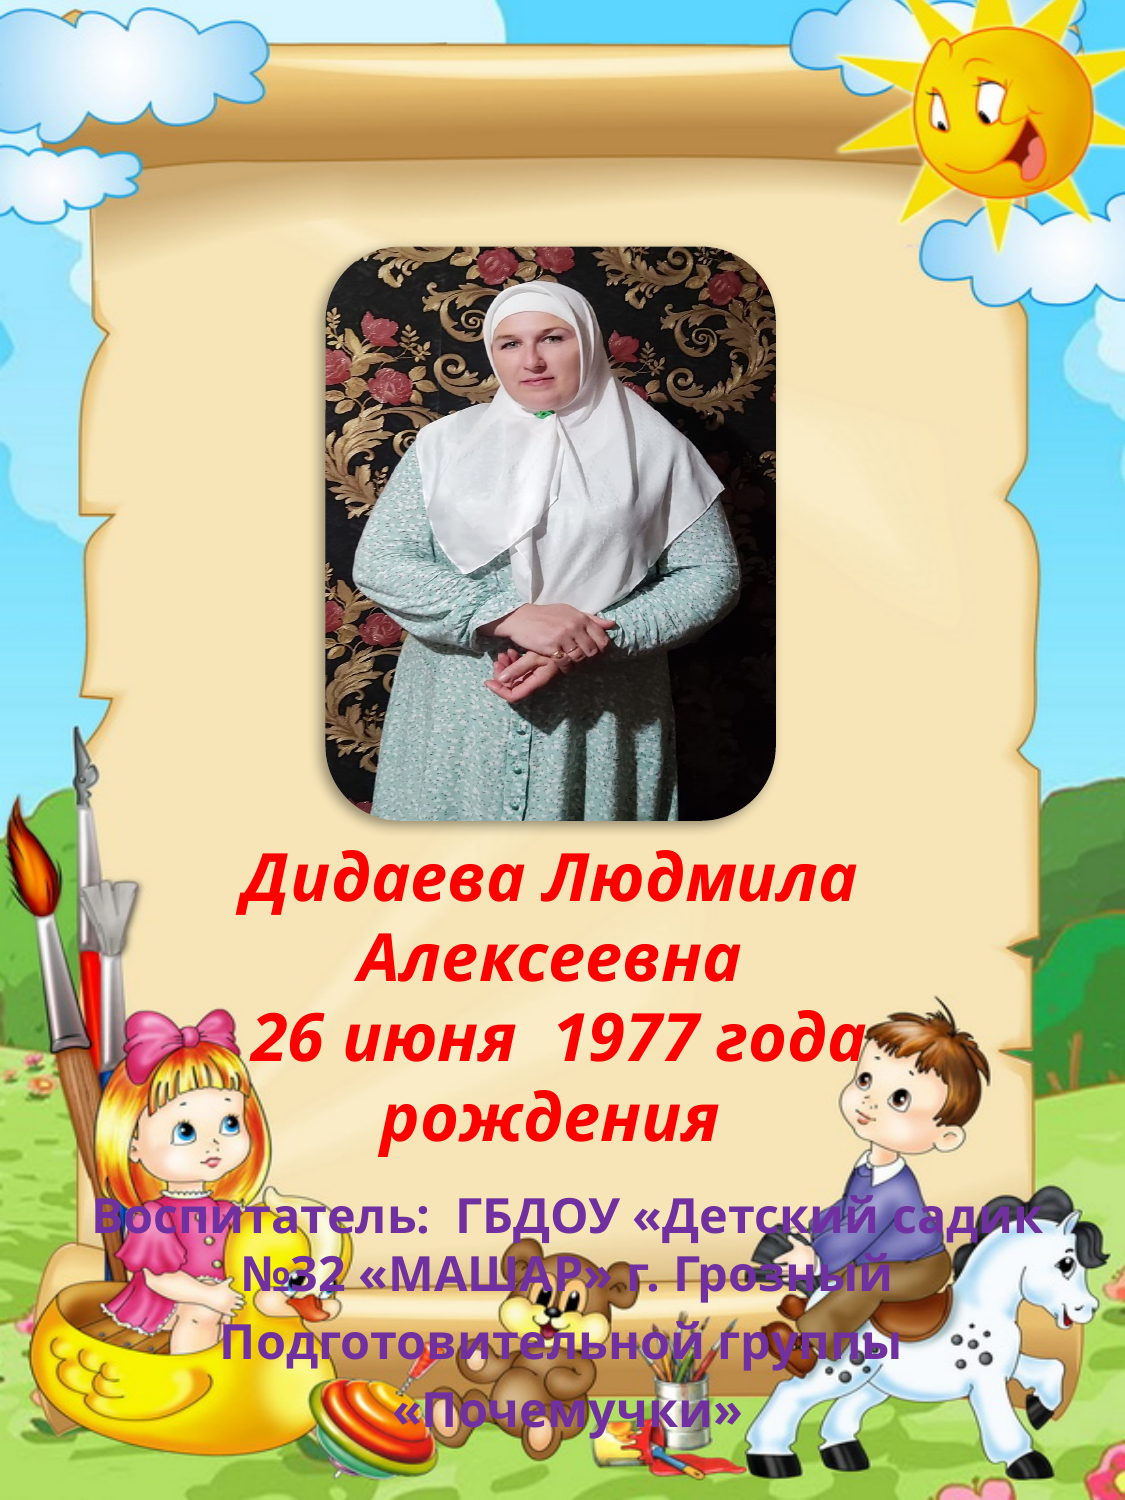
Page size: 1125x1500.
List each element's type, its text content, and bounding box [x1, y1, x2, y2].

list Воспитатель: ГБДОУ «Детский садик №32 «МАШАР» г. Грозный Подготовительной группы «Почемучки» [53, 974, 1083, 1447]
text_box Дидаева Людмила Алексеевна 26 июня 1977 года рождения [66, 667, 1035, 1162]
picture [0, 0, 1125, 1500]
